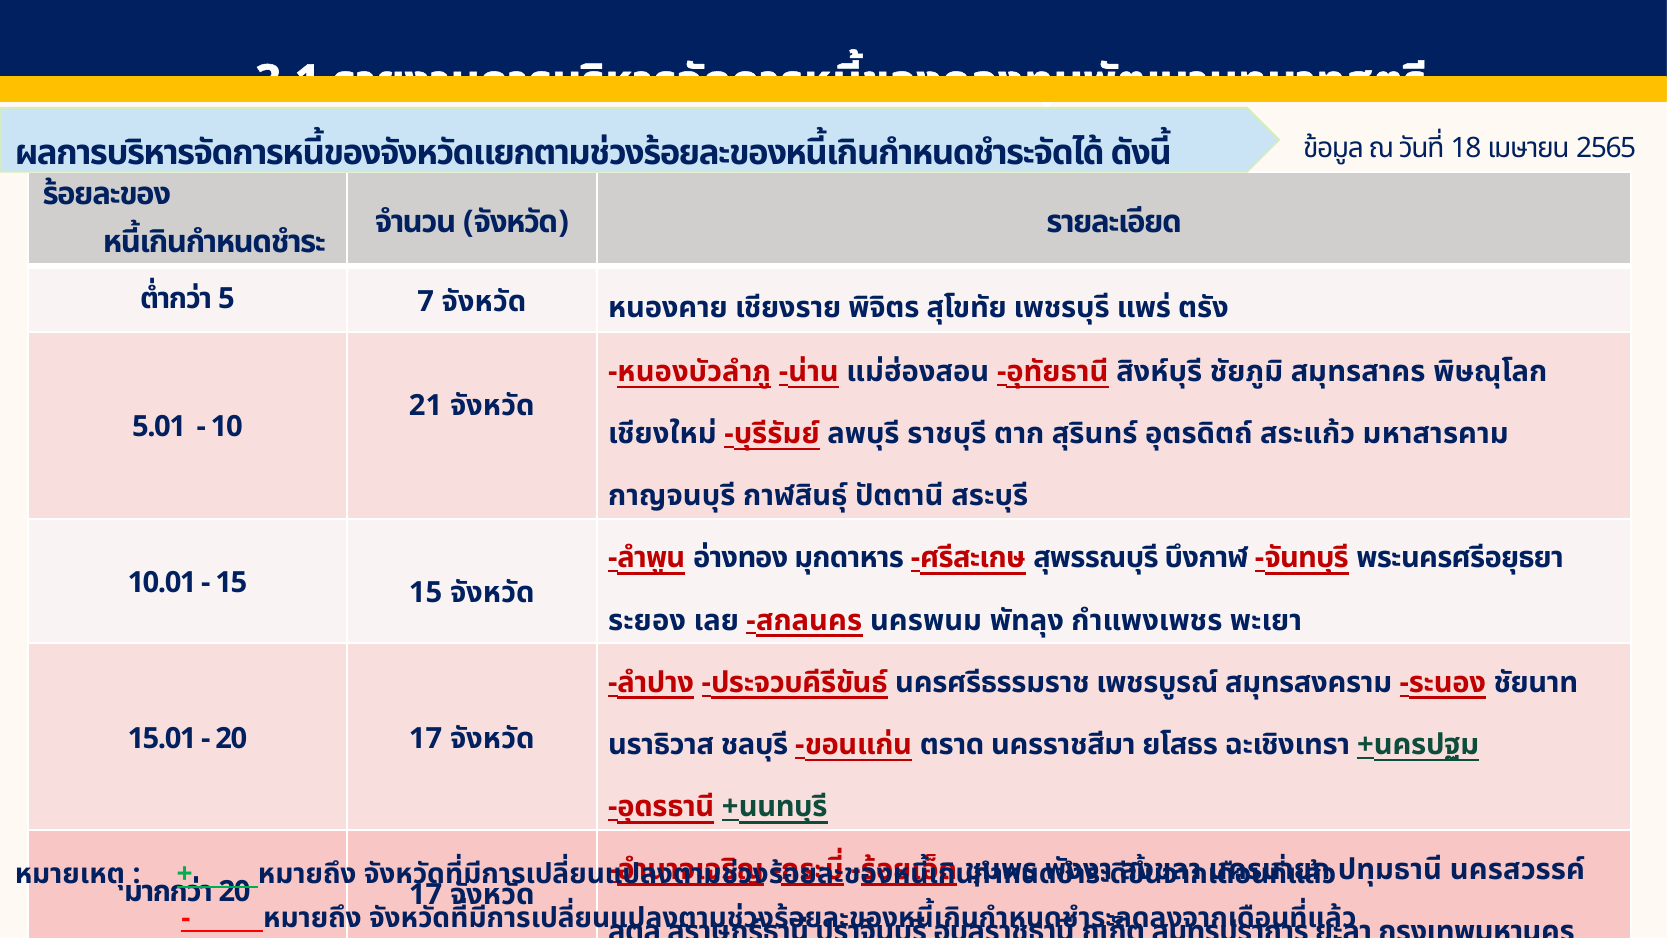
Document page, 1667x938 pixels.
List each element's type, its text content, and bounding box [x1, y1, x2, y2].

table_cell 17 จังหวัด [348, 831, 596, 838]
table_cell -หนองบัวลำภู -น่าน แม่ฮ่องสอน -อุทัยธานี สิงห์บุรี ชัยภูมิ สมุทรสาคร พิษณุโลก เชียงใหม่ -บุรีรัมย์ ลพบุรี ราชบุรี ตาก สุรินทร์ อุตรดิตถ์ สระแก้ว มหาสารคาม กาญจนบุรี กาฬสินธุ์ ปัตตานี สระบุรี [598, 333, 1630, 518]
text_box [0, 76, 1667, 102]
table_cell 7 จังหวัด [348, 269, 596, 331]
table_cell 15 จังหวัด [348, 520, 596, 642]
table_cell มากกว่า 20 [29, 831, 346, 838]
table_cell 10.01 - 15 [29, 520, 346, 642]
text_box 3.1 รายงานการบริหารจัดการหนี้ของกองทุนพัฒนาบทบาทสตรี [0, 0, 1667, 76]
table_cell หนองคาย เชียงราย พิจิตร สุโขทัย เพชรบุรี แพร่ ตรัง [598, 269, 1630, 331]
table_cell 17 จังหวัด [348, 644, 596, 829]
table_cell ต่ำกว่า 5 [29, 269, 346, 331]
table_cell -ลำพูน อ่างทอง มุกดาหาร -ศรีสะเกษ สุพรรณบุรี บึงกาฬ -จันทบุรี พระนครศรีอยุธยา ระยอง เลย -สกลนคร นครพนม พัทลุง กำแพงเพชร พะเยา [598, 520, 1630, 642]
text_box หมายเหตุ : + หมายถึง จังหวัดที่มีการเปลี่ยนแปลงตามช่วงร้อยละของหนี้เกินกำหนดชำระดีขึ้นจากเดือนที่แล้ว - หมายถึง จังหวัดที่มีการเปลี่ยนแปลงตามช่วงร้อยละของหนี้เกินกำหนดชำระลดลงจากเดือนที่แล้ว [0, 838, 1537, 938]
table_header ร้อยละของ หนี้เกินกำหนดชำระ [29, 173, 346, 263]
table_cell -อำนาจเจริญ -กระบี่ -ร้อยเอ็ด ชุมพร พังงา สงขลา นครนายก ปทุมธานี นครสวรรค์ สตูล สุราษฎร์ธานี ปราจีนบุรี อุบลราชธานี ภูเก็ต สมุทรปราการ ยะลา กรุงเทพมหานคร [598, 831, 1630, 938]
table_cell -ลำปาง -ประจวบคีรีขันธ์ นครศรีธรรมราช เพชรบูรณ์ สมุทรสงคราม -ระนอง ชัยนาท นราธิวาส ชลบุรี -ขอนแก่น ตราด นครราชสีมา ยโสธร ฉะเชิงเทรา +นครปฐม -อุดรธานี +นนทบุรี [598, 644, 1630, 829]
table_cell 21 จังหวัด [348, 333, 596, 518]
table_header จำนวน (จังหวัด) [348, 173, 596, 263]
table_cell 5.01 - 10 [29, 333, 346, 518]
text_box ผลการบริหารจัดการหนี้ของจังหวัดแยกตามช่วงร้อยละของหนี้เกินกำหนดชำระจัดได้ ดังนี้ [0, 106, 1257, 173]
text_box ข้อมูล ณ วันที่ 18 เมษายน 2565 [1252, 113, 1667, 180]
table_header รายละเอียด [598, 173, 1630, 263]
table_cell 15.01 - 20 [29, 644, 346, 829]
